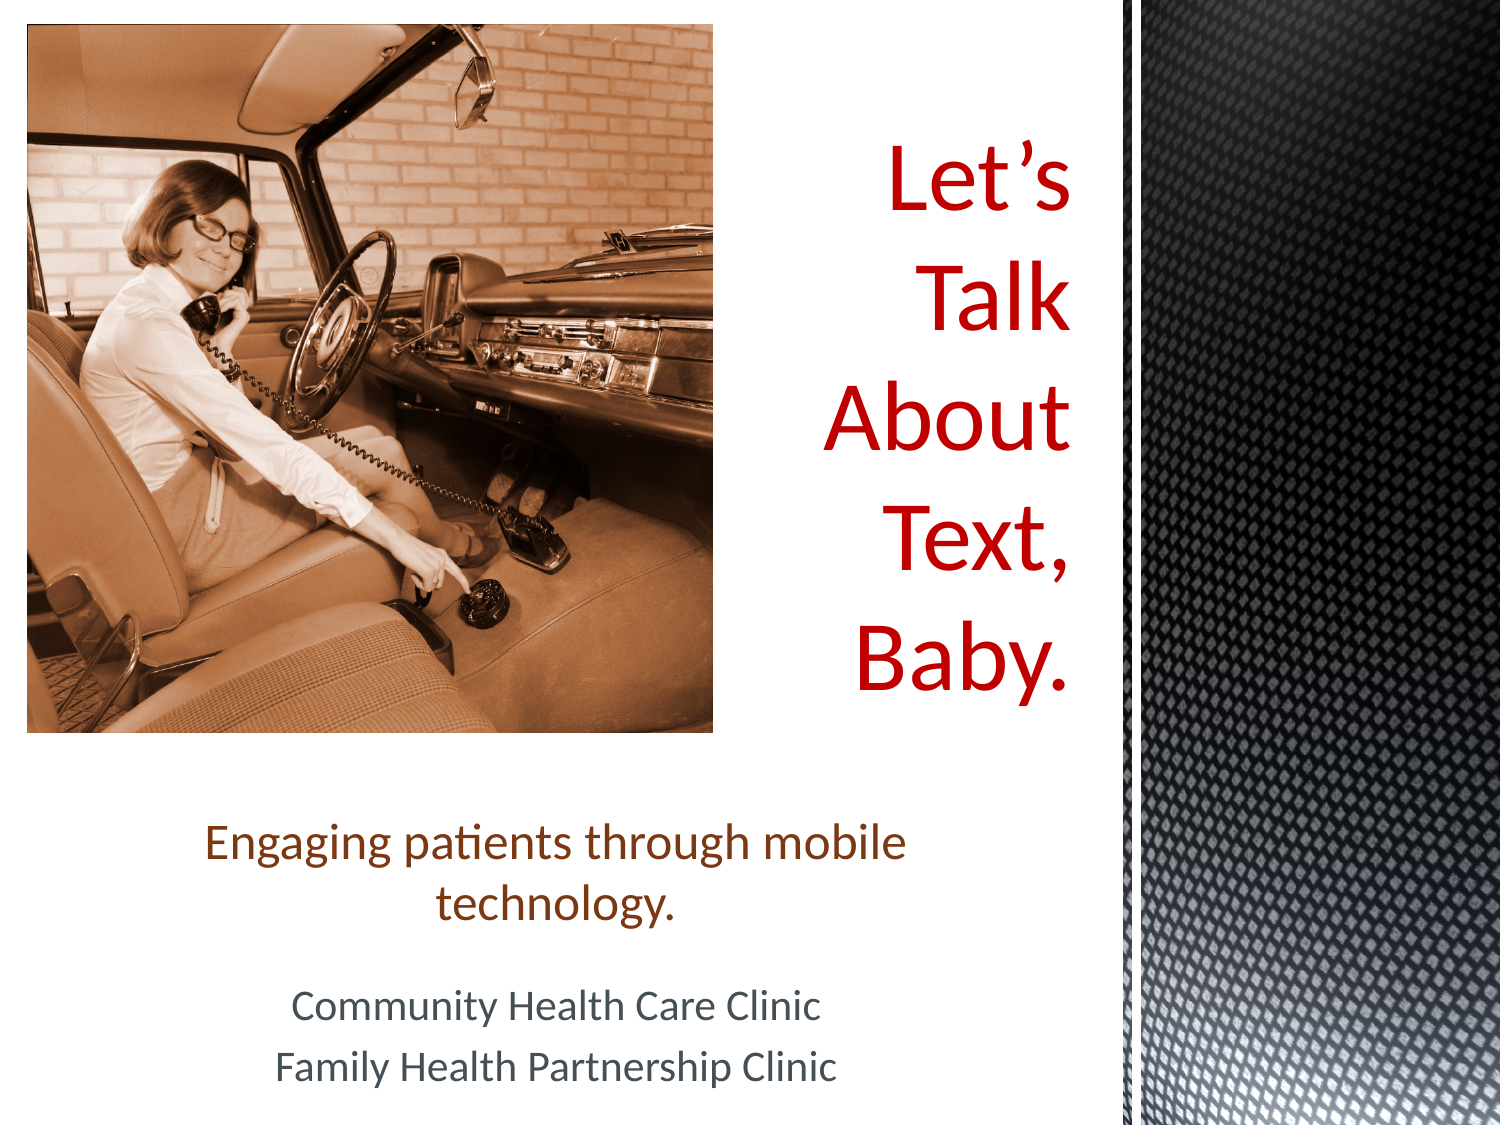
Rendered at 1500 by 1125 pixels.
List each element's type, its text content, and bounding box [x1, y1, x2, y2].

subtitle Engaging patients through mobile technology. Community Health Care Clinic Family Health Partnership Clinic [75, 800, 1038, 1100]
picture [1123, 0, 1500, 1125]
picture [27, 24, 713, 733]
title Let’s Talk About Text, Baby. [774, 121, 1088, 718]
